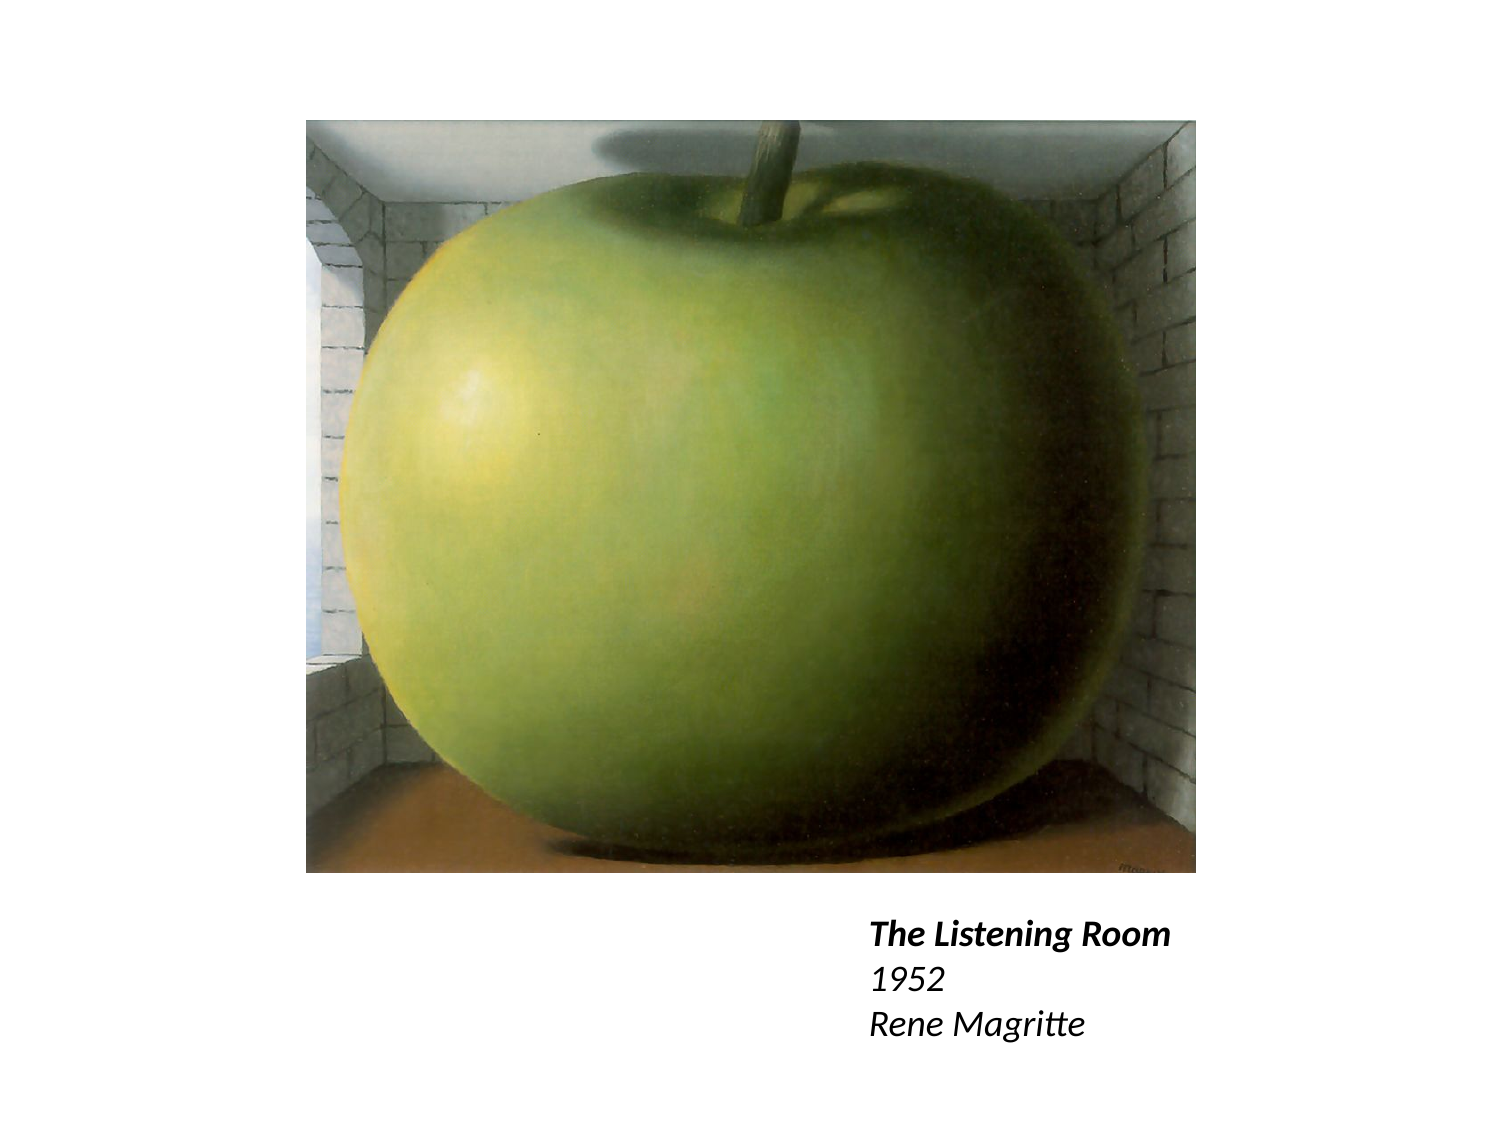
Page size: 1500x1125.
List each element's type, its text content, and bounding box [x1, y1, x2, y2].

picture [305, 120, 1197, 874]
text_box The Listening Room 1952 Rene Magritte [854, 902, 1500, 1052]
